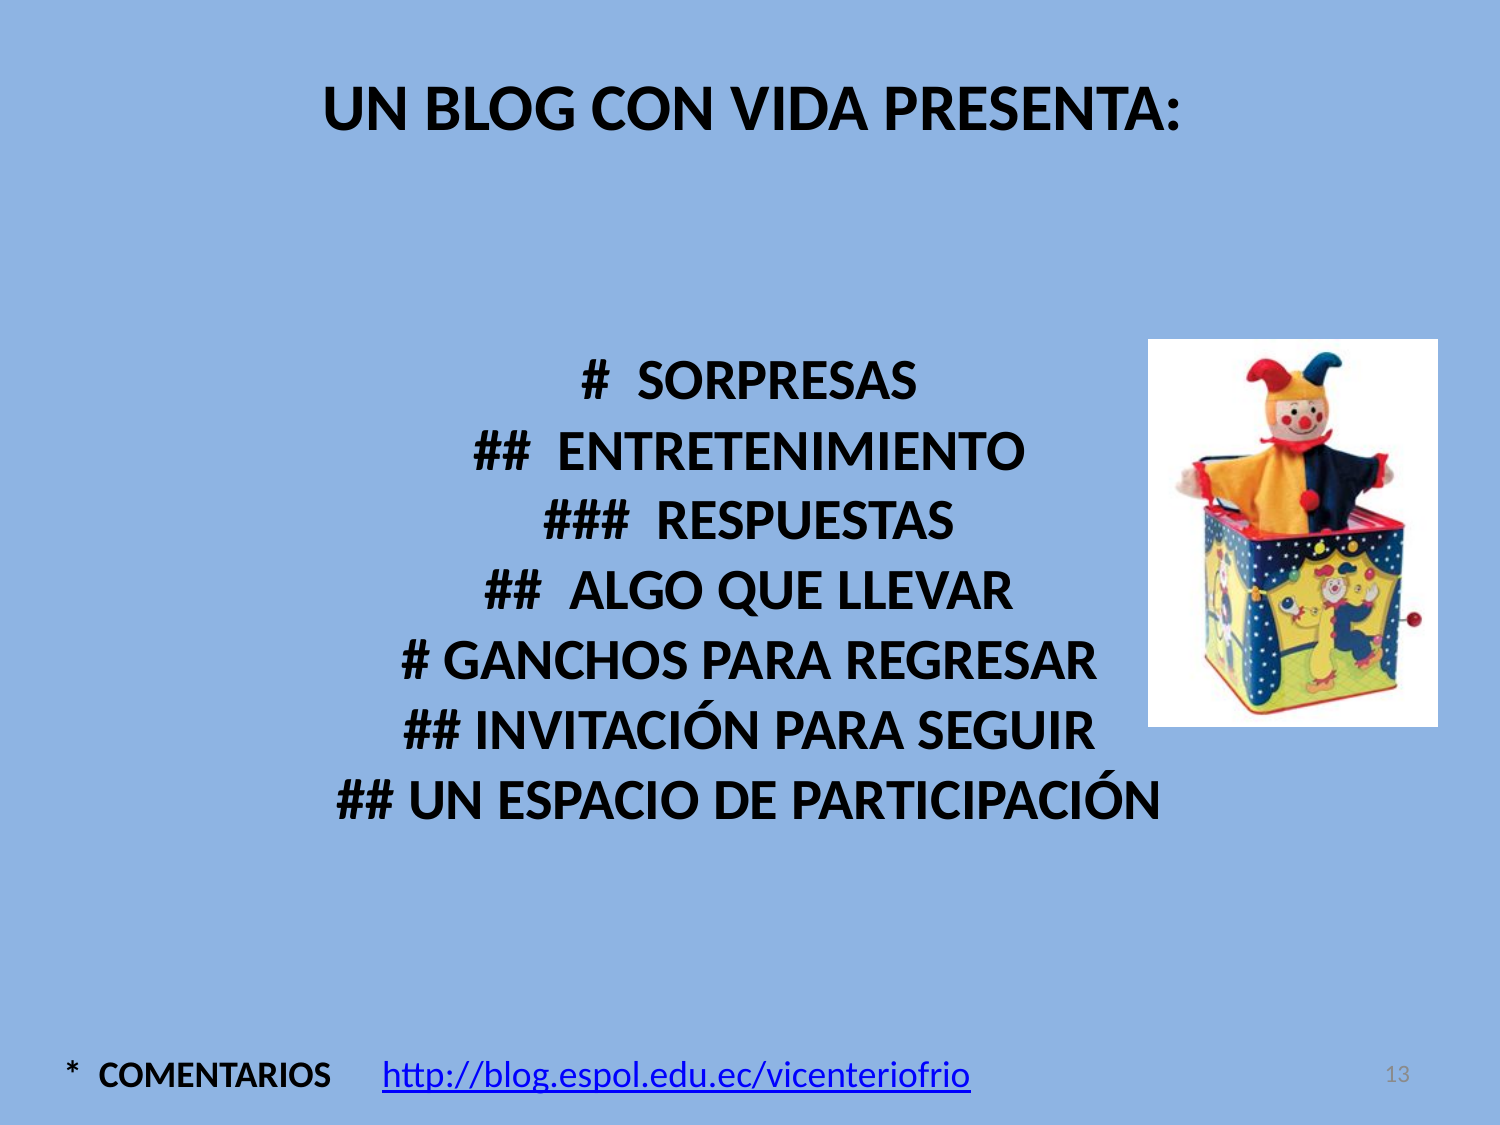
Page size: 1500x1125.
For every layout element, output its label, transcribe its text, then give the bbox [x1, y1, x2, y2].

text_box # SORPRESAS ## ENTRETENIMIENTO ### RESPUESTAS ## ALGO QUE LLEVAR # GANCHOS PARA REGRESAR ## INVITACIÓN PARA SEGUIR ## UN ESPACIO DE PARTICIPACIÓN [322, 334, 1178, 839]
text_box * COMENTARIOS [48, 1042, 347, 1103]
picture [1148, 339, 1438, 727]
slide_number 13 [1074, 1042, 1425, 1103]
text_box http://blog.espol.edu.ec/vicenteriofrio [367, 1042, 986, 1103]
text_box UN BLOG CON VIDA PRESENTA: [307, 56, 1199, 152]
